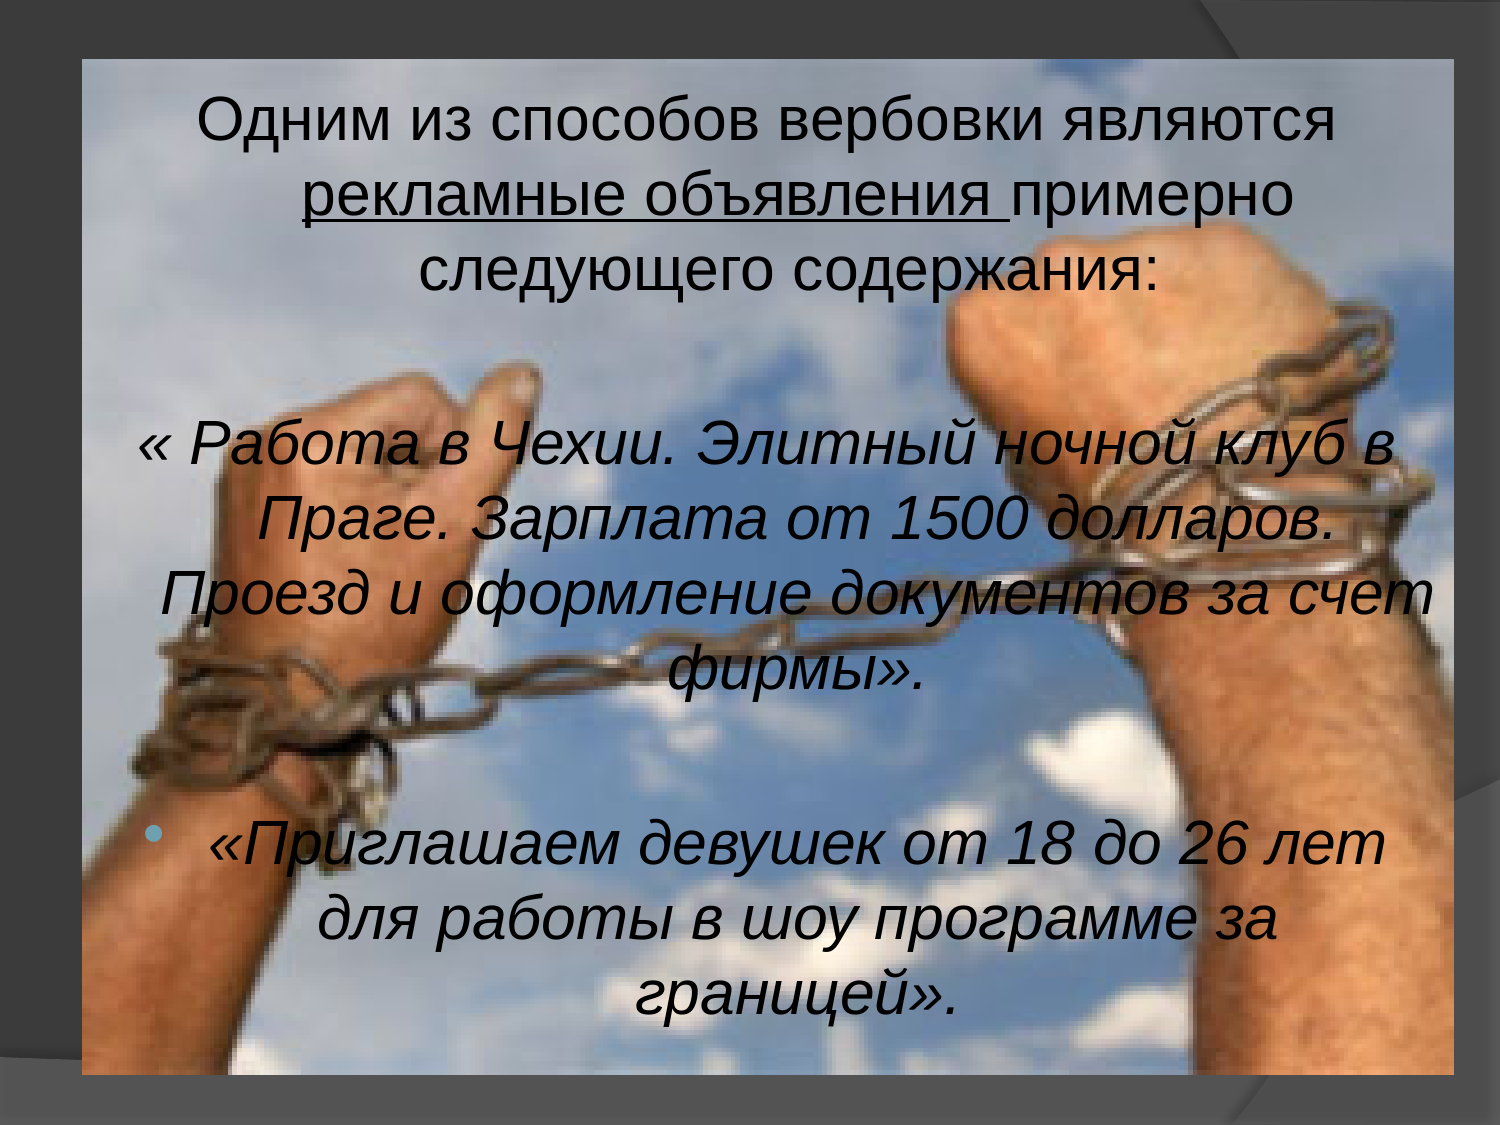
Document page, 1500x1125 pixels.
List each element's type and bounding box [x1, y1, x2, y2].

picture [81, 59, 1454, 1075]
